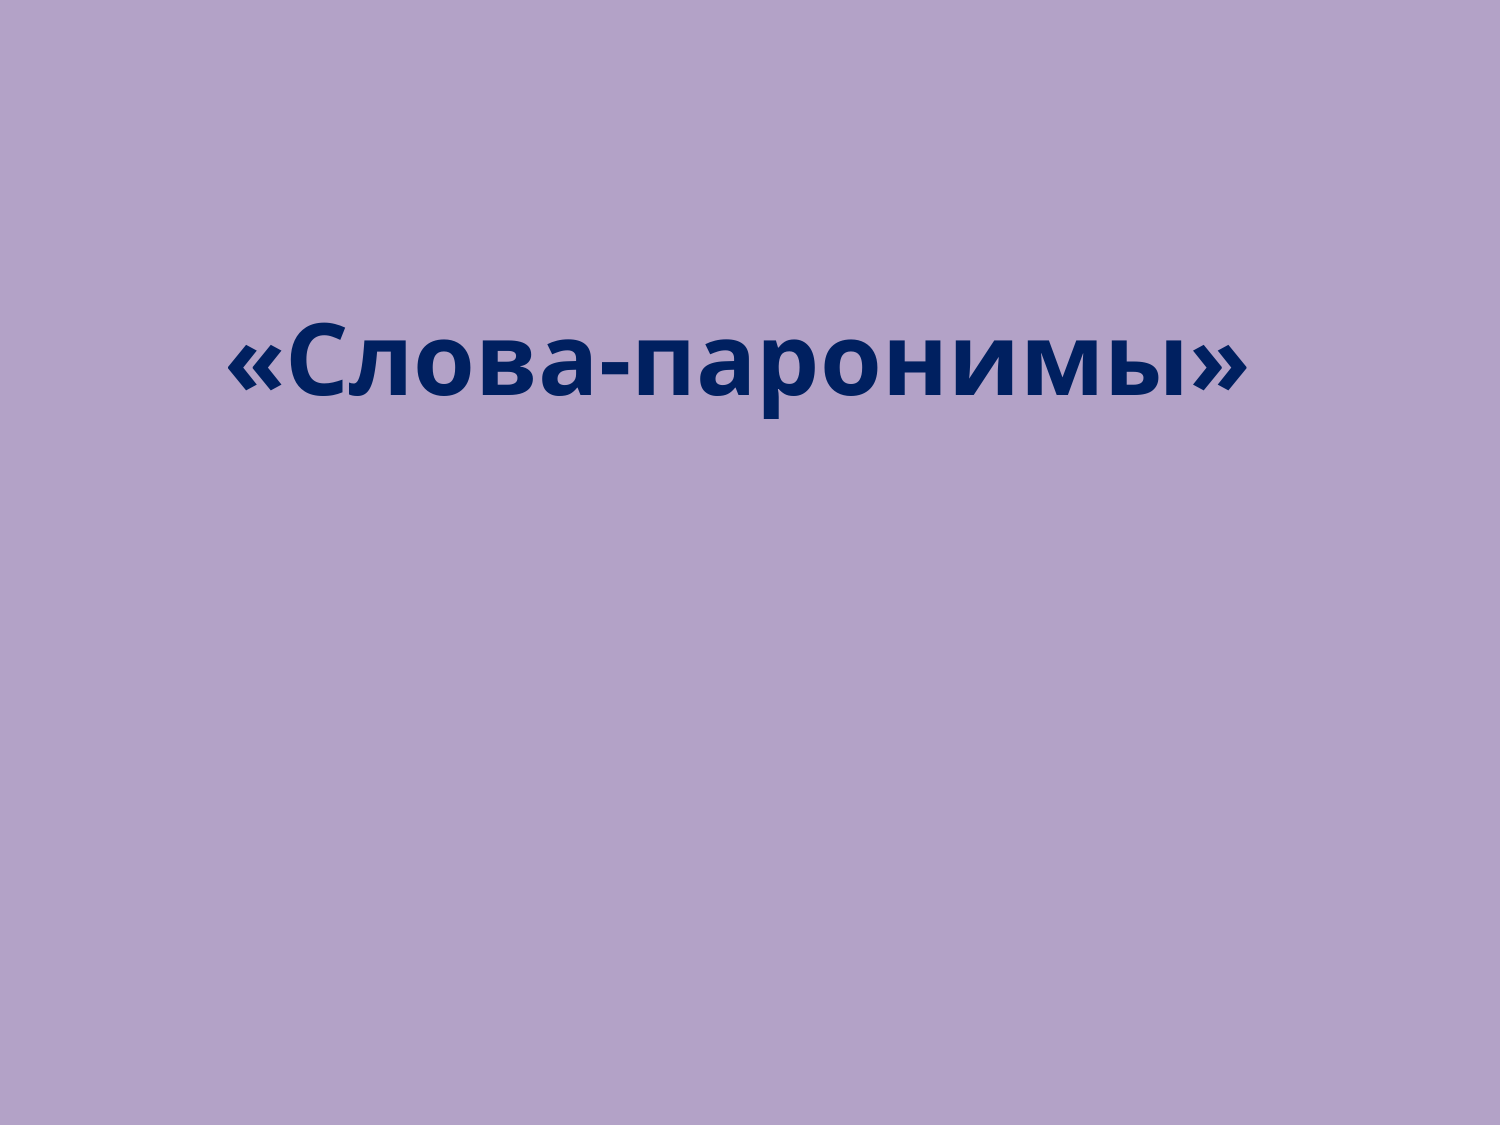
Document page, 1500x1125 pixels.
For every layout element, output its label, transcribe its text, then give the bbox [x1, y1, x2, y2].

title «Слова-паронимы» [88, 90, 1388, 622]
